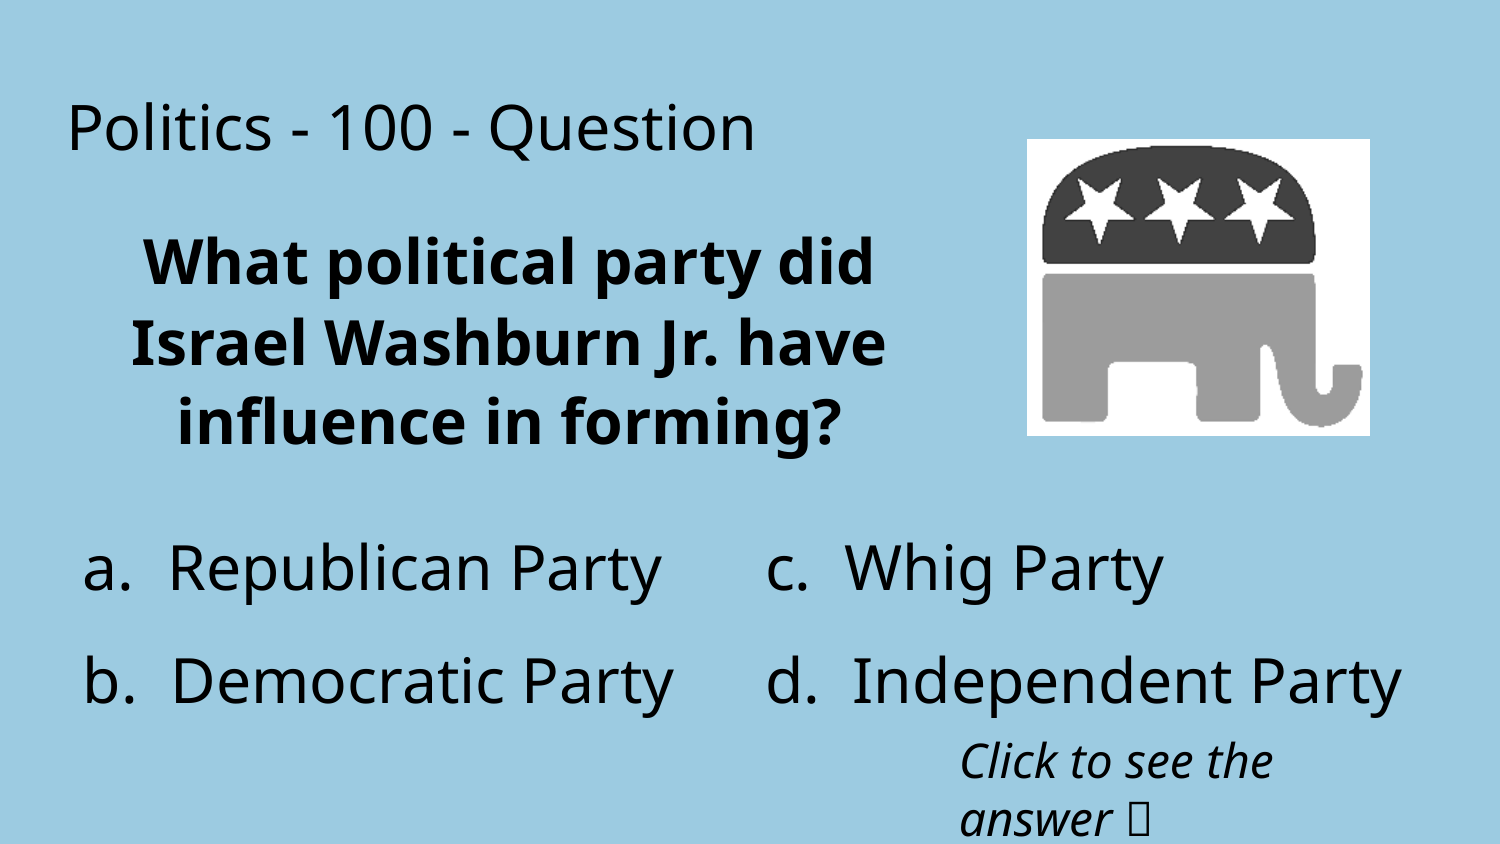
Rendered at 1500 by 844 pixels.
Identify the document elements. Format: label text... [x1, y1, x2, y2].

text_box c. Whig Party d. Independent Party [749, 475, 1432, 731]
text_box Click to see the answer 🙌 [943, 716, 1449, 844]
list What political party did Israel Washburn Jr. have influence in forming? [51, 189, 969, 486]
title Politics - 100 - Question [51, 72, 1449, 167]
text_box a. Republican Party b. Democratic Party [67, 475, 749, 731]
picture [1027, 138, 1370, 436]
